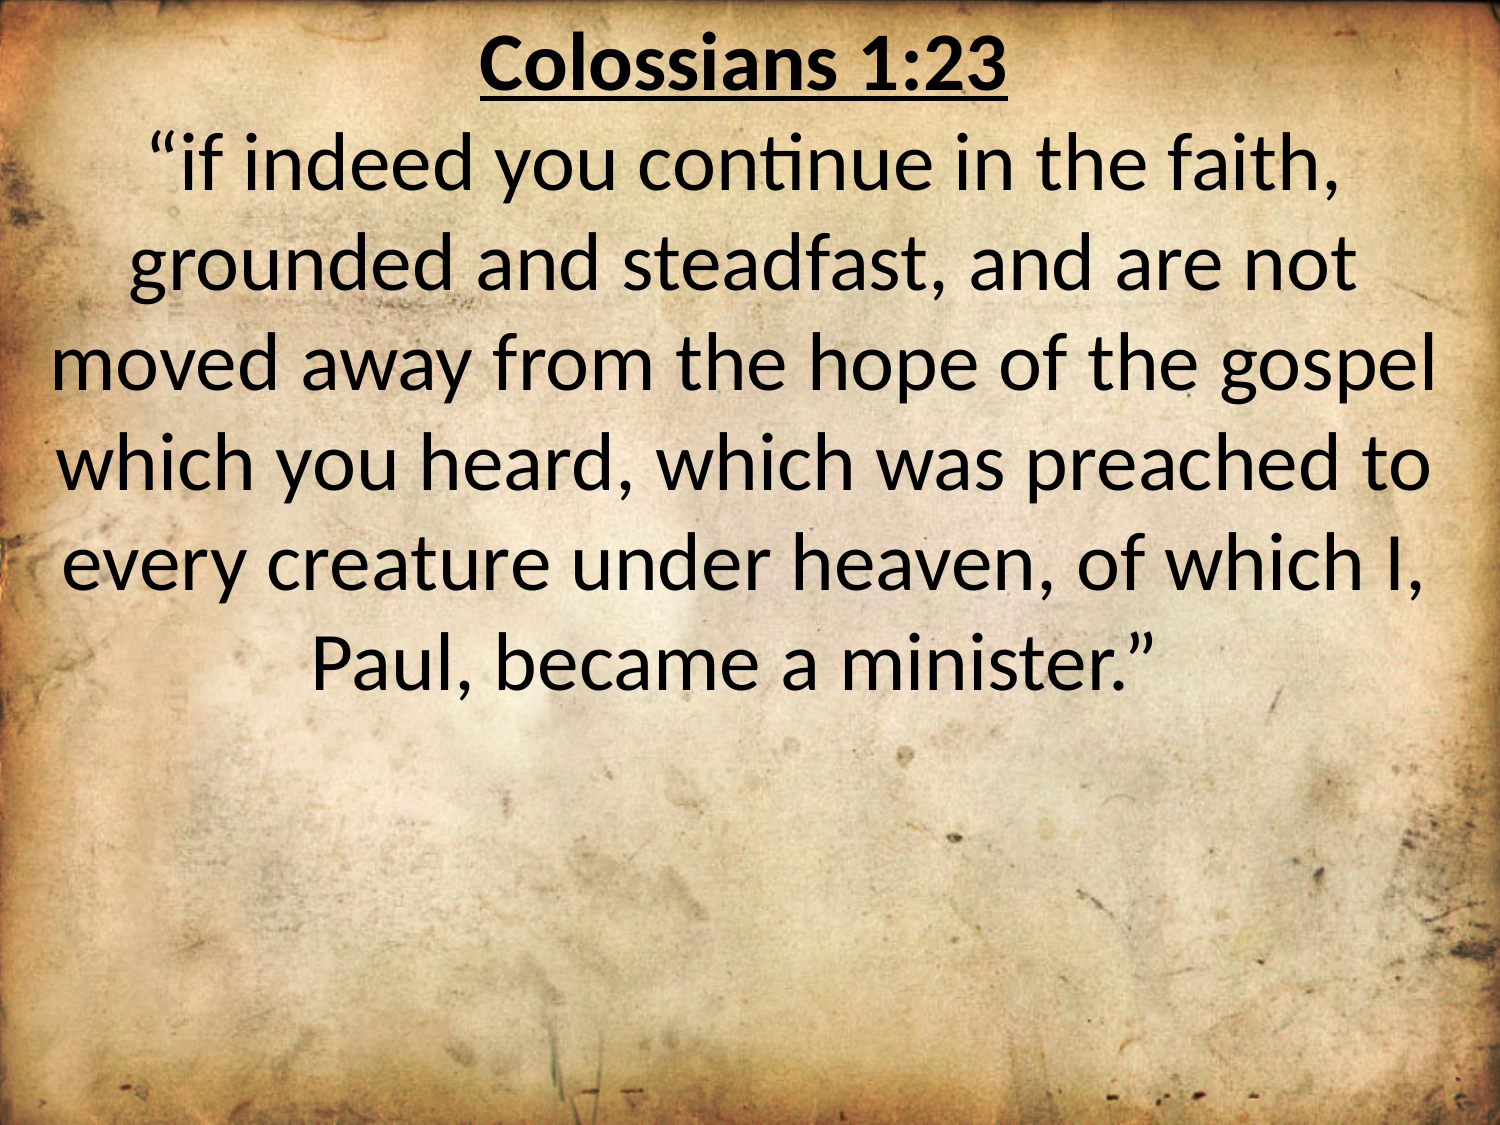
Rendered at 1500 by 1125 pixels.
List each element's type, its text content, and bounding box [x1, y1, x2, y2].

picture [0, 0, 1500, 1125]
text_box Colossians 1:23 “if indeed you continue in the faith, grounded and steadfast, and are not moved away from the hope of the gospel which you heard, which was preached to every creature under heaven, of which I, Paul, became a minister.” [12, 0, 1475, 815]
